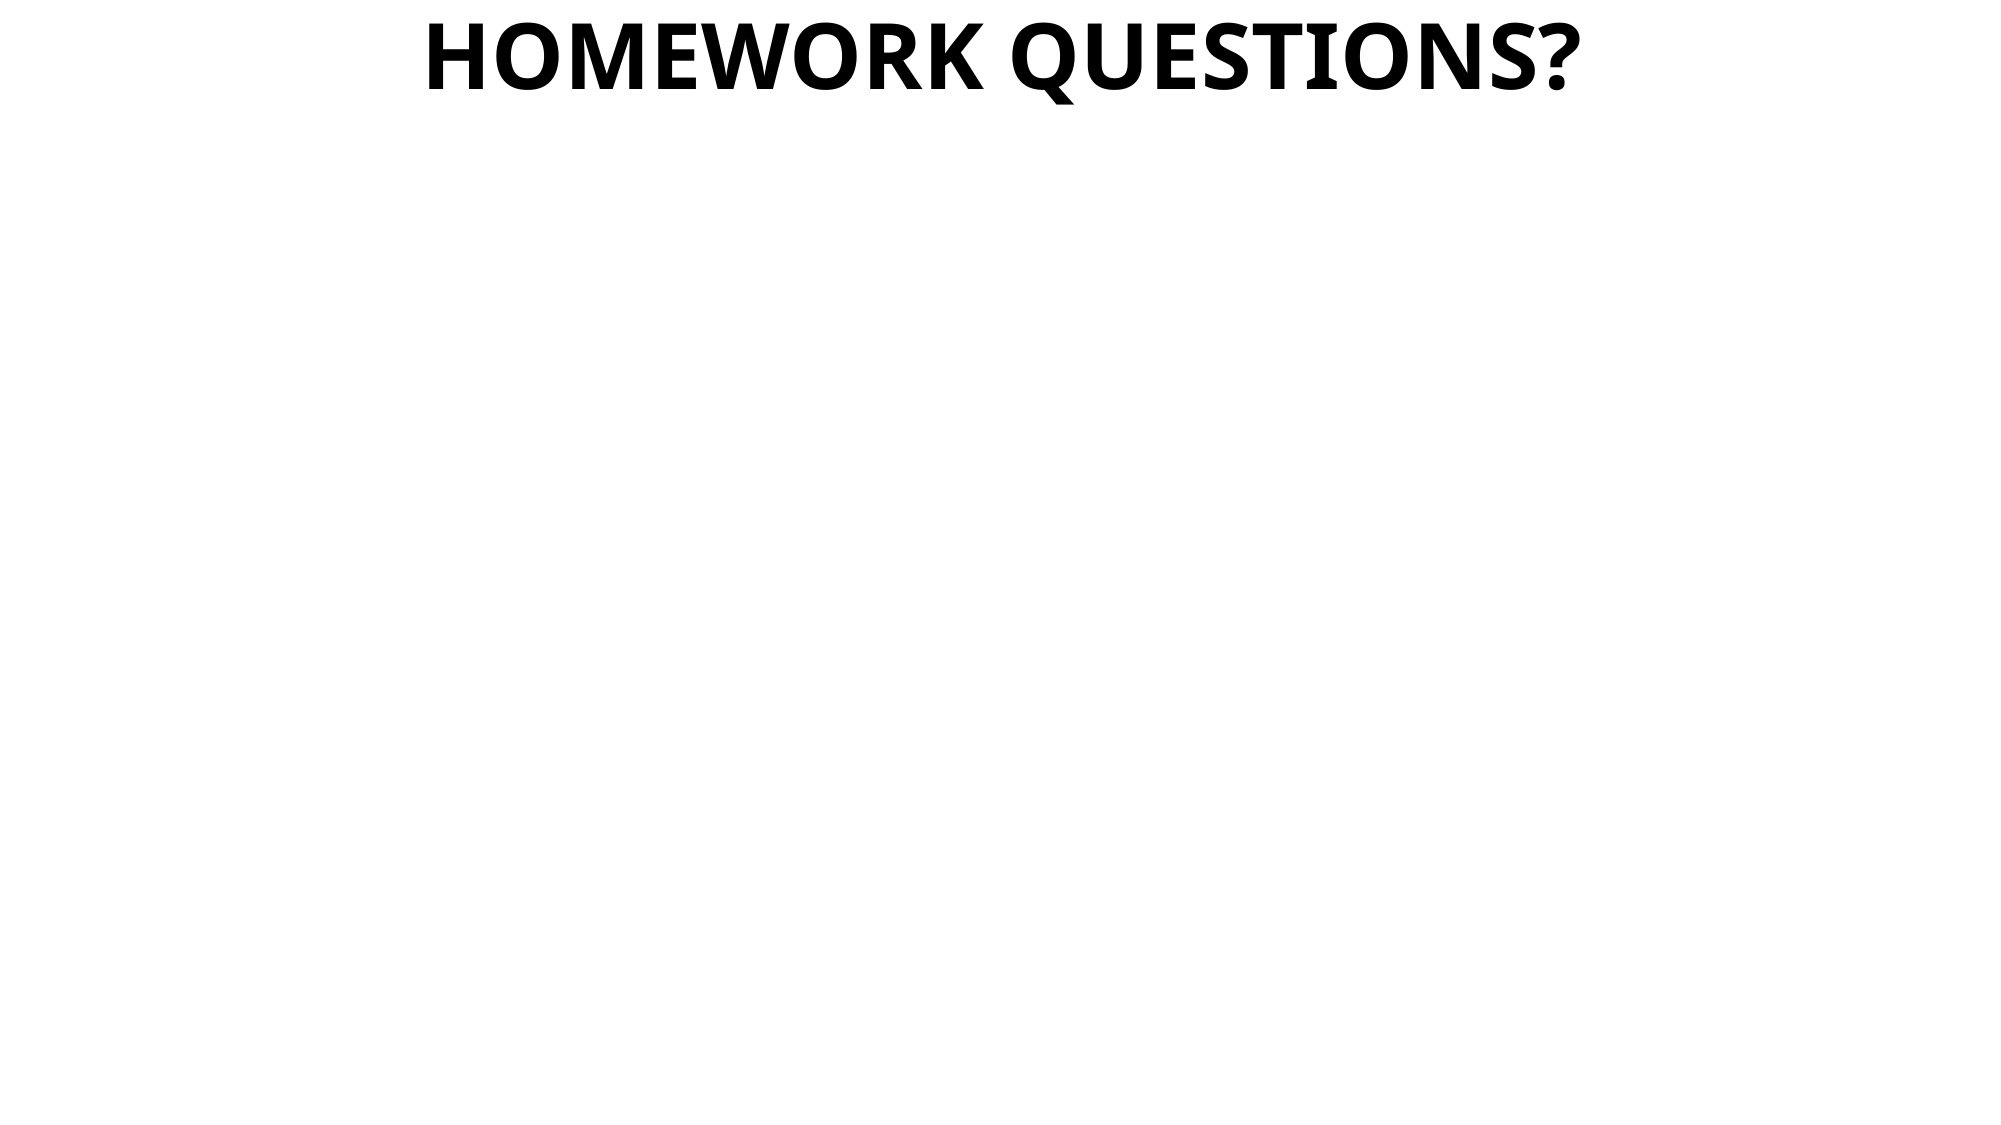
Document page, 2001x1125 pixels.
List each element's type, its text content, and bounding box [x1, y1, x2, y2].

title HOMEWORK QUESTIONS? [139, 0, 1865, 120]
